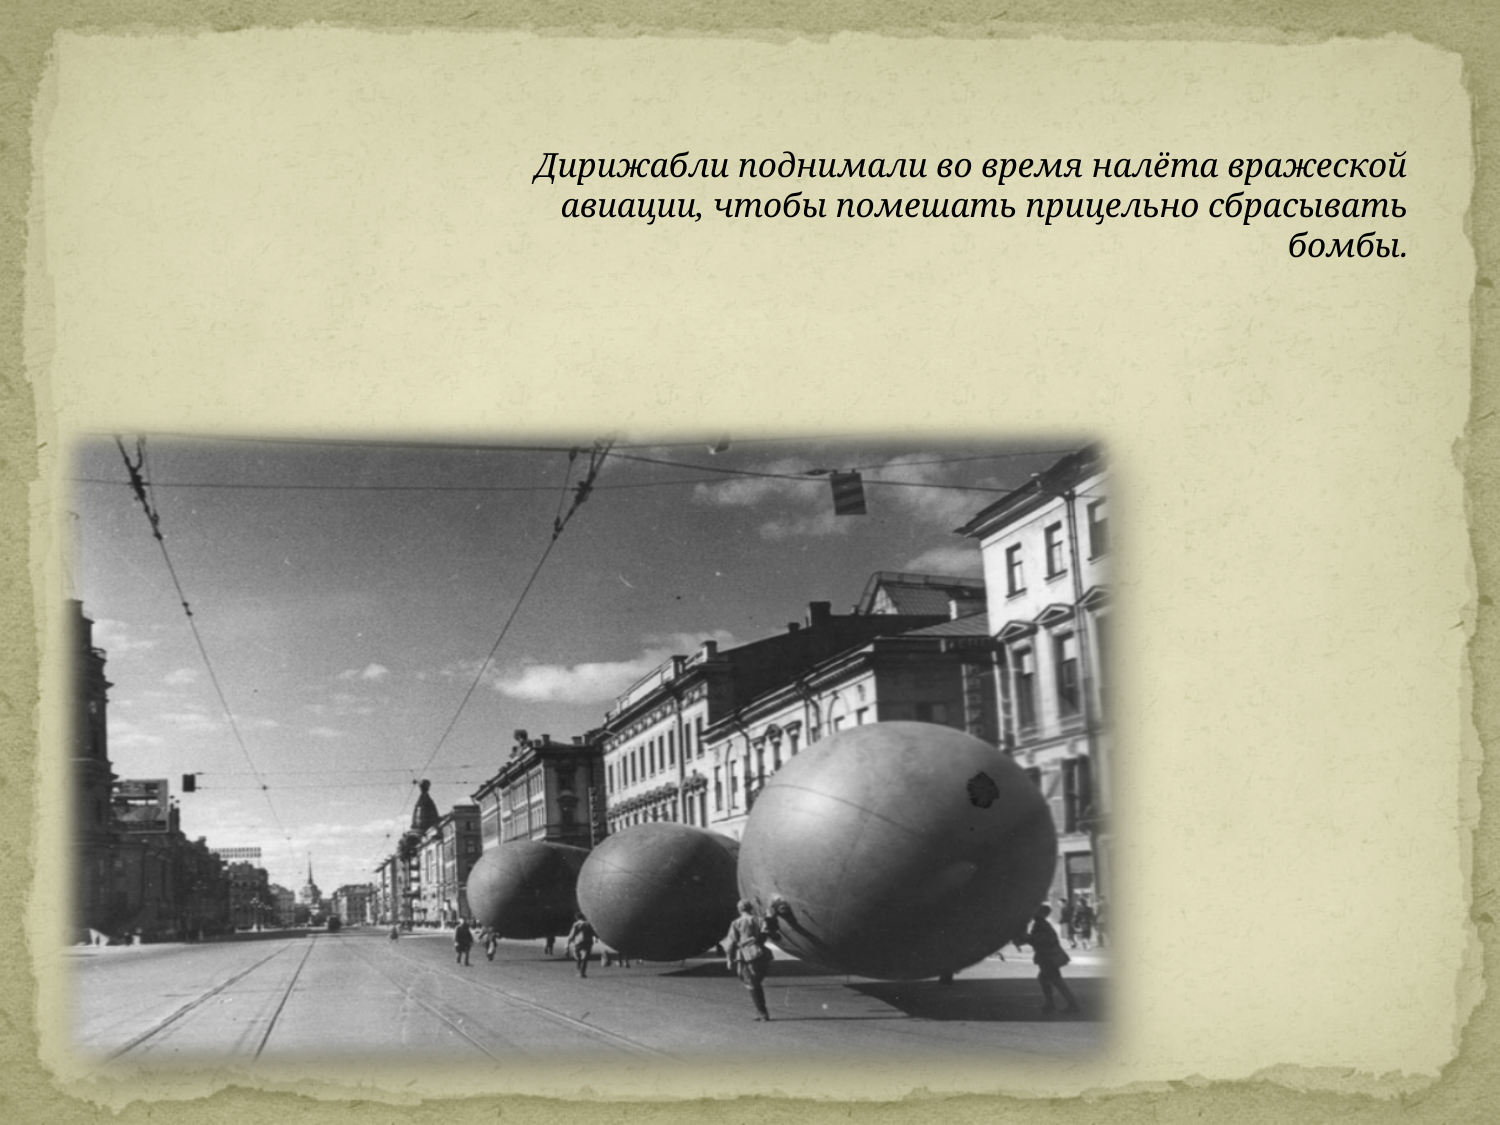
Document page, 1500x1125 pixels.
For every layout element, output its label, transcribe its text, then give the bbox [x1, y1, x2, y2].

text_box Дирижабли поднимали во время налёта вражеской авиации, чтобы помешать прицельно сбрасывать бомбы. [501, 137, 1424, 272]
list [54, 422, 1119, 1069]
